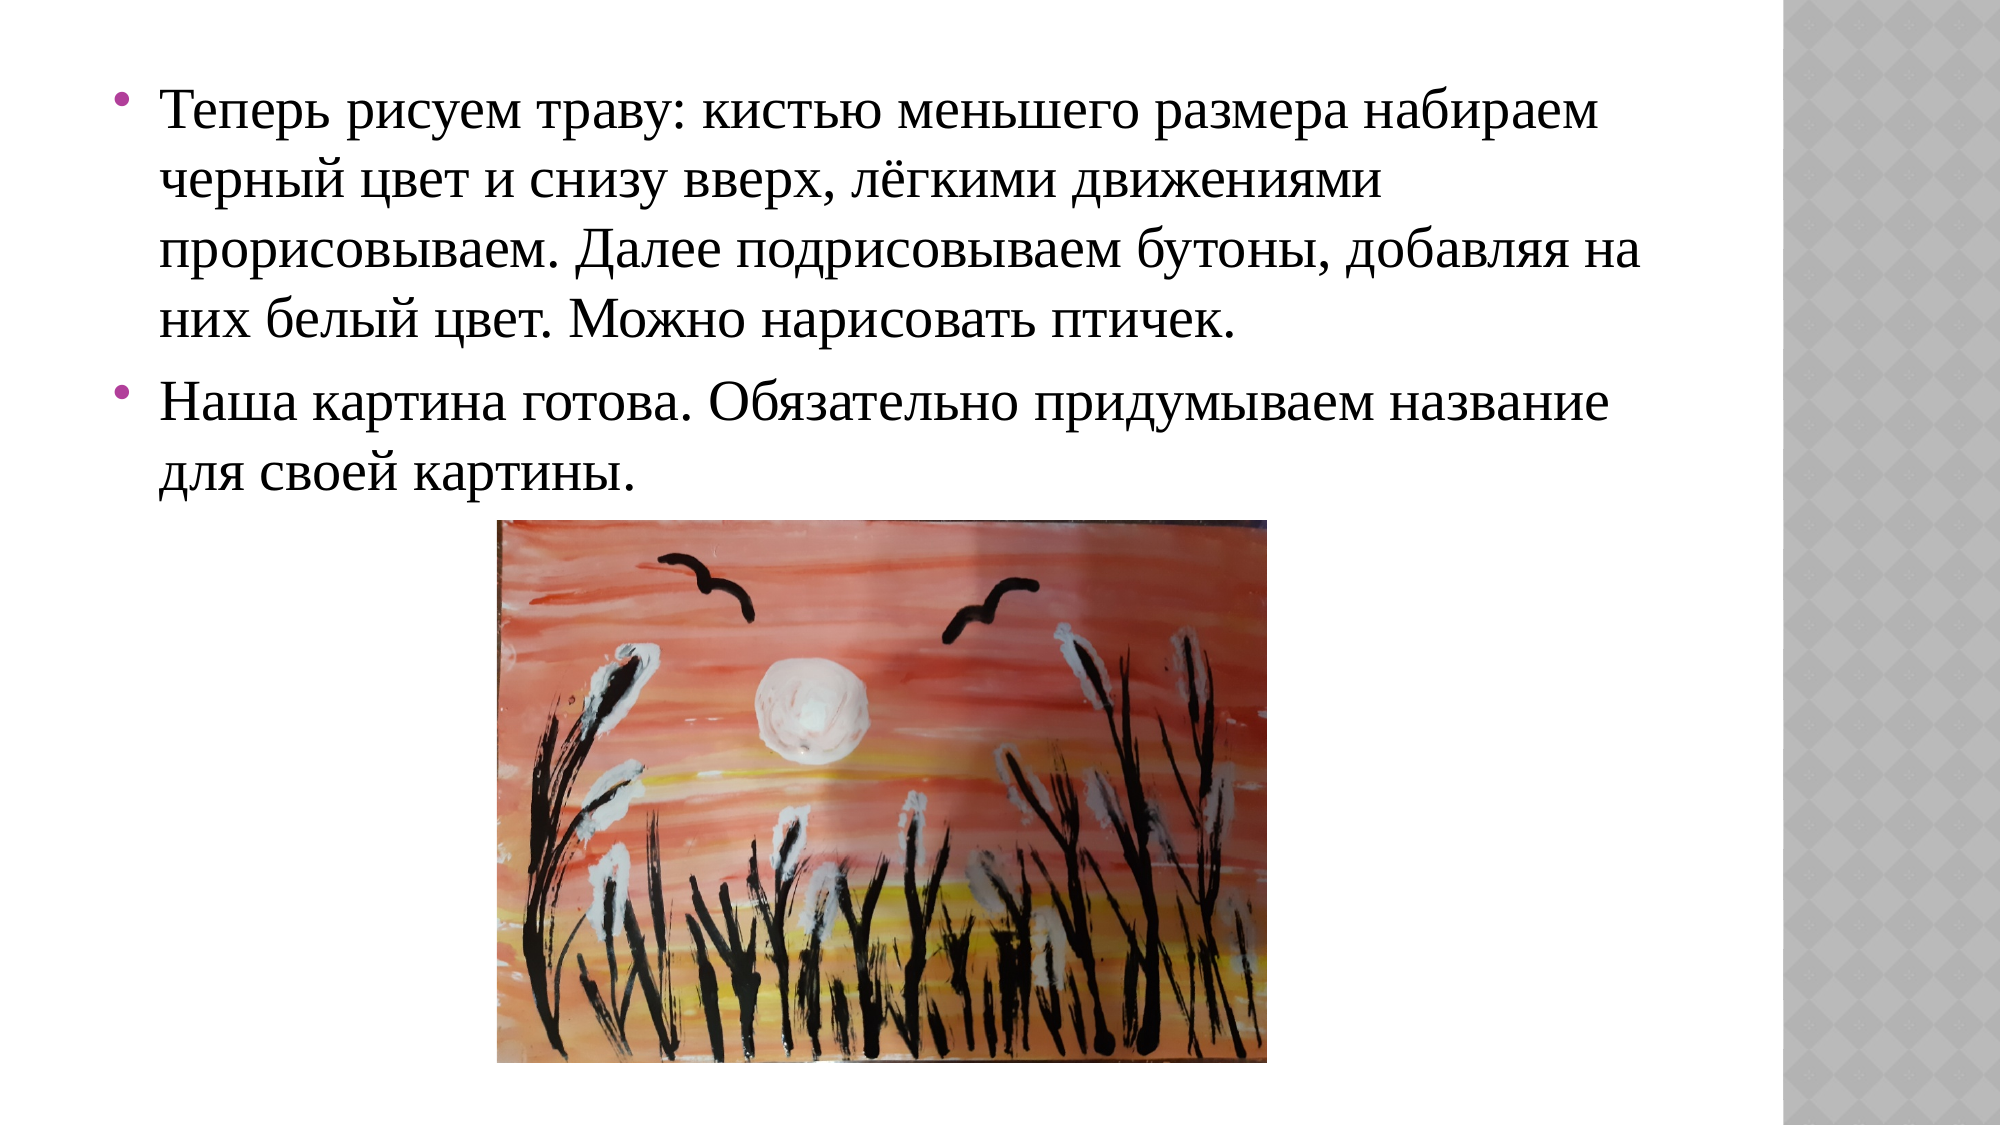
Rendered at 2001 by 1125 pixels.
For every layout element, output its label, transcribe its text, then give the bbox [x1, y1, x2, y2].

picture [496, 519, 1268, 1064]
list Теперь рисуем траву: кистью меньшего размера набираем черный цвет и снизу вверх, лёгкими движениями прорисовываем. Далее подрисовываем бутоны, добавляя на них белый цвет. Можно нарисовать птичек. Наша картина готова. Обязательно придумываем название для своей картины. [99, 62, 1684, 1059]
